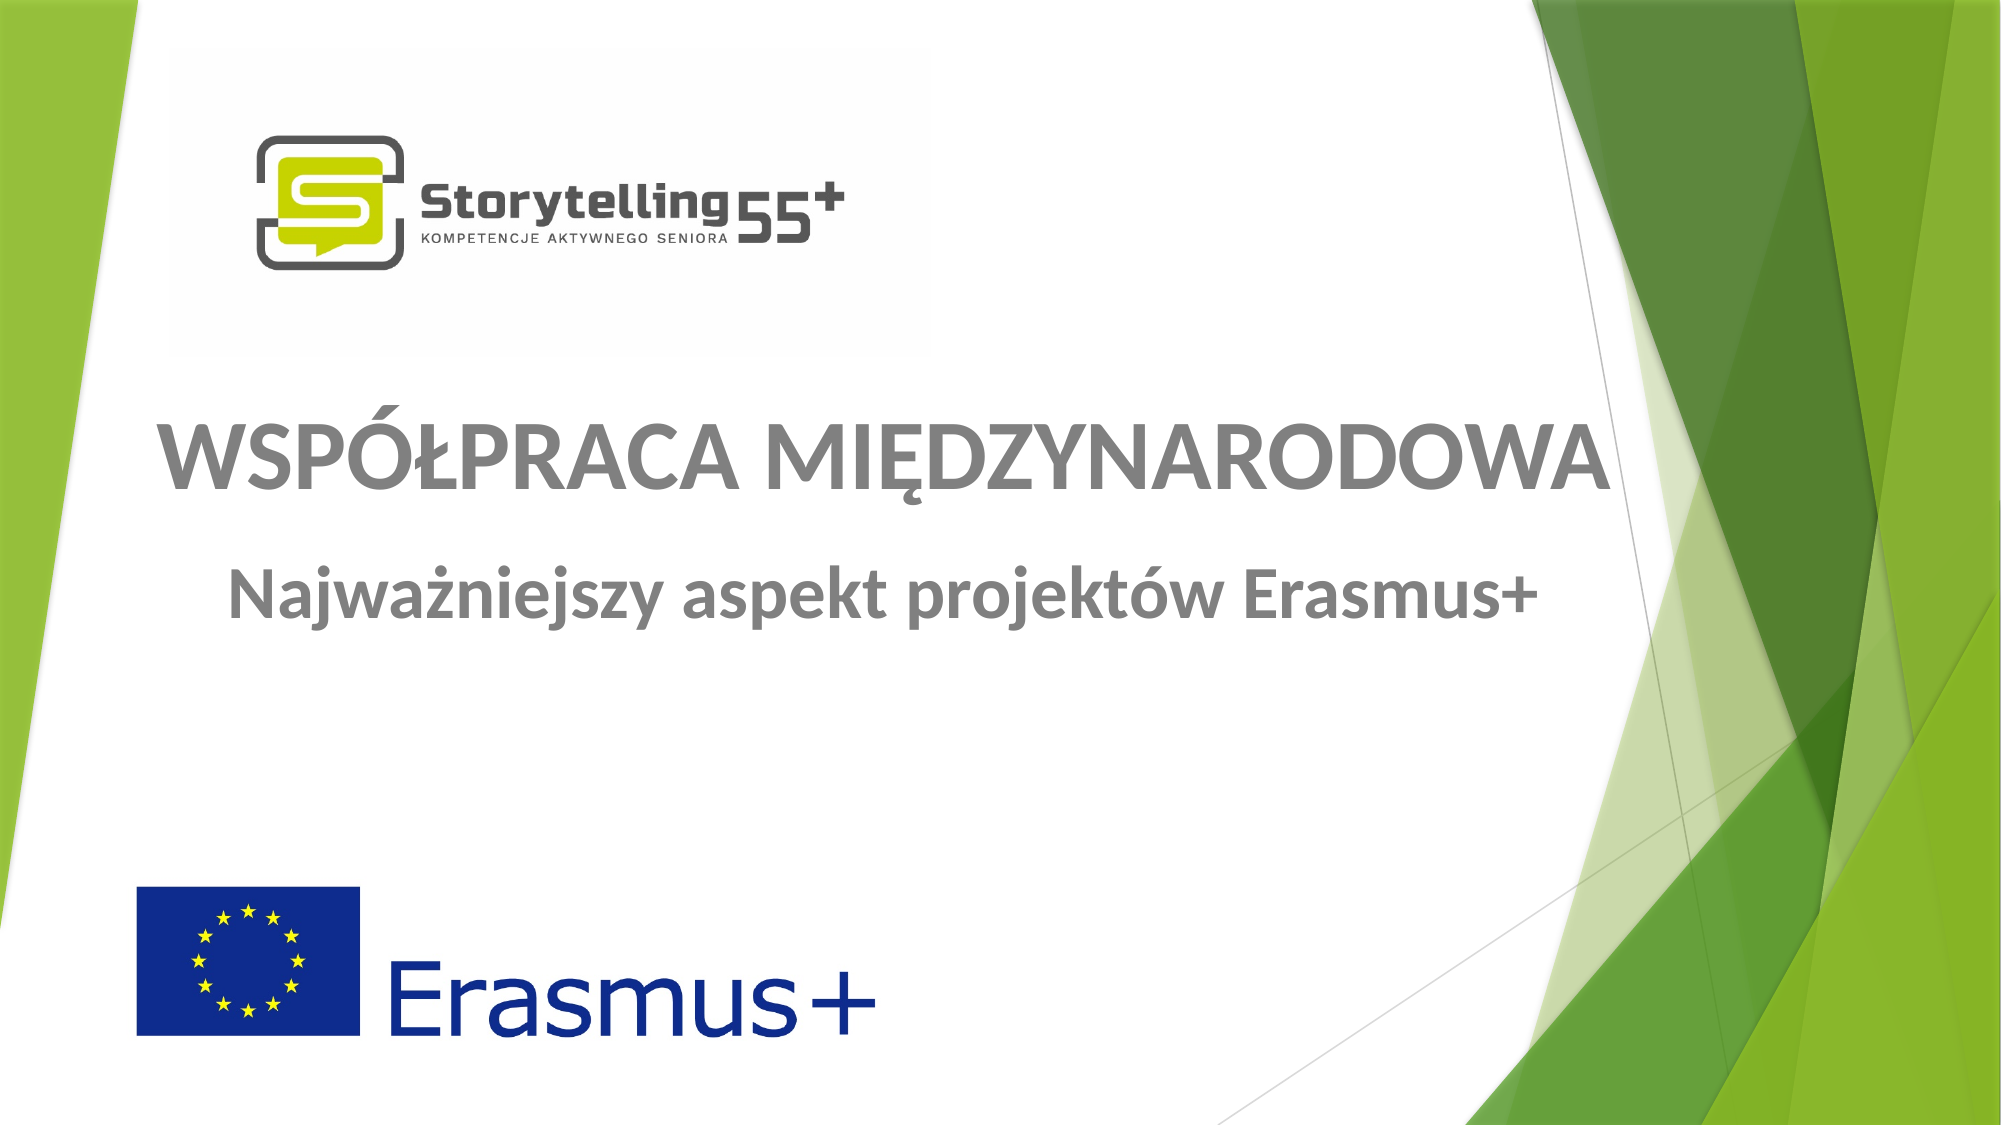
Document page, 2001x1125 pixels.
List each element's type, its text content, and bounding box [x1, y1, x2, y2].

picture [121, 870, 885, 1061]
text_box WSPÓŁPRACA MIĘDZYNARODOWA Najważniejszy aspekt projektów Erasmus+ [133, 397, 1635, 641]
picture [168, 47, 931, 358]
